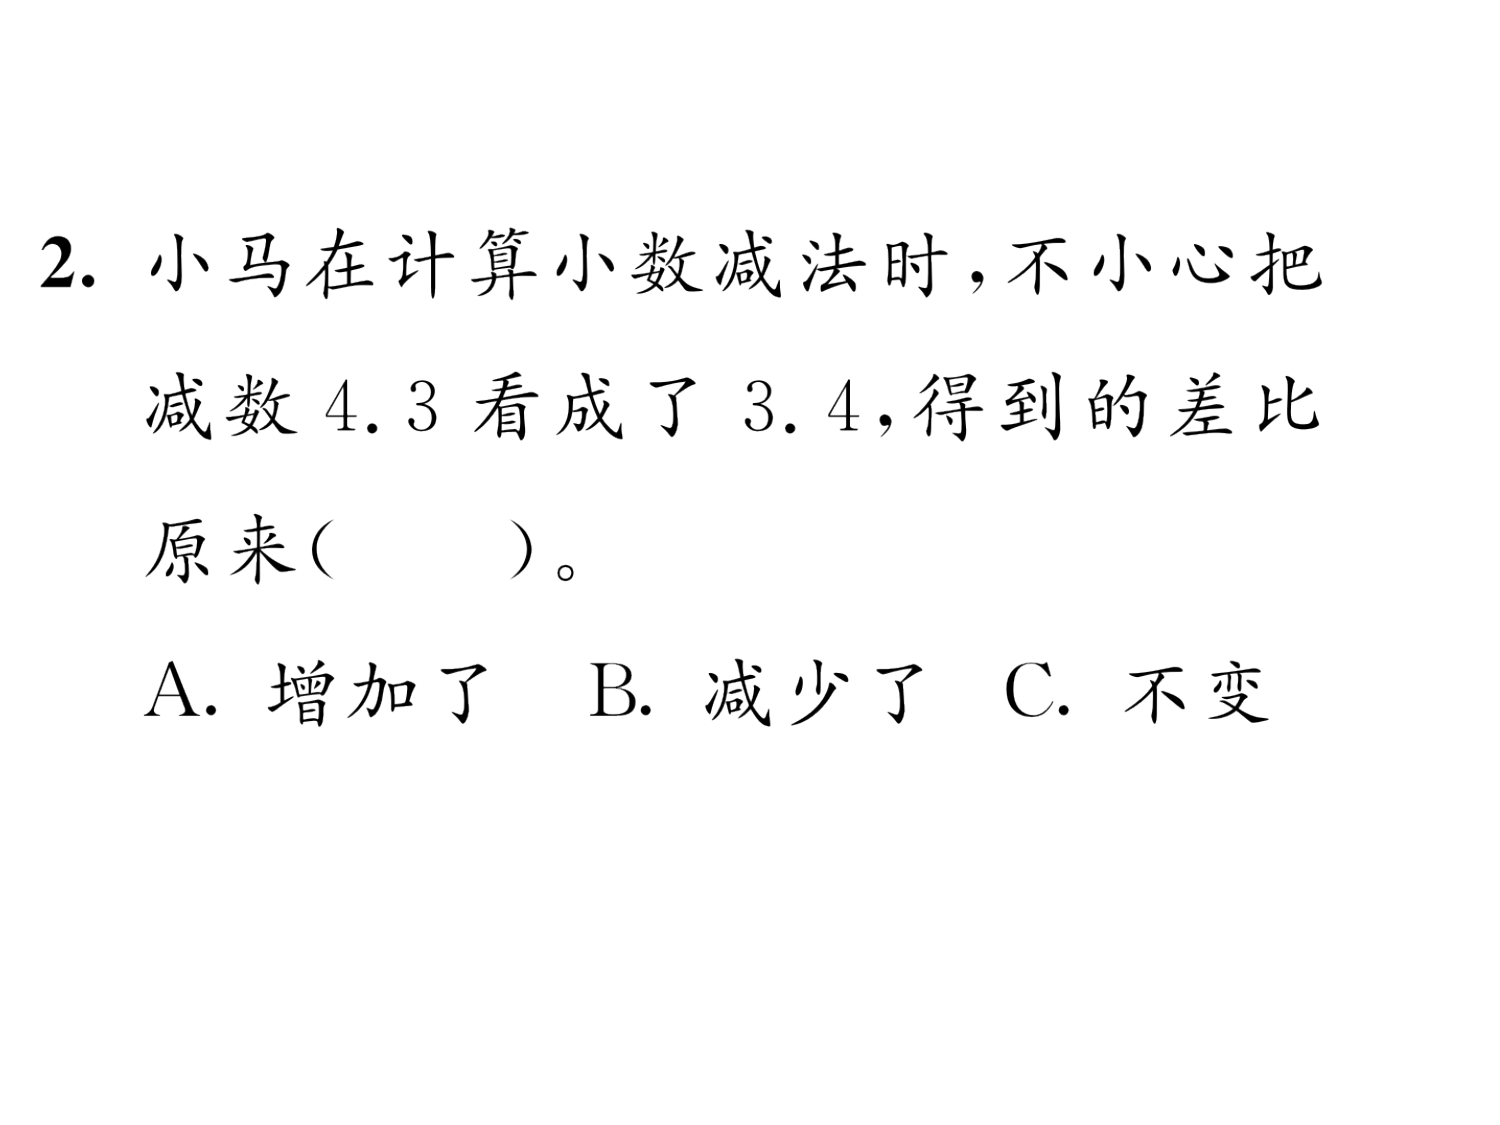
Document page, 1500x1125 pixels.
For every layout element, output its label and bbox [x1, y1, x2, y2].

picture [35, 177, 1453, 766]
